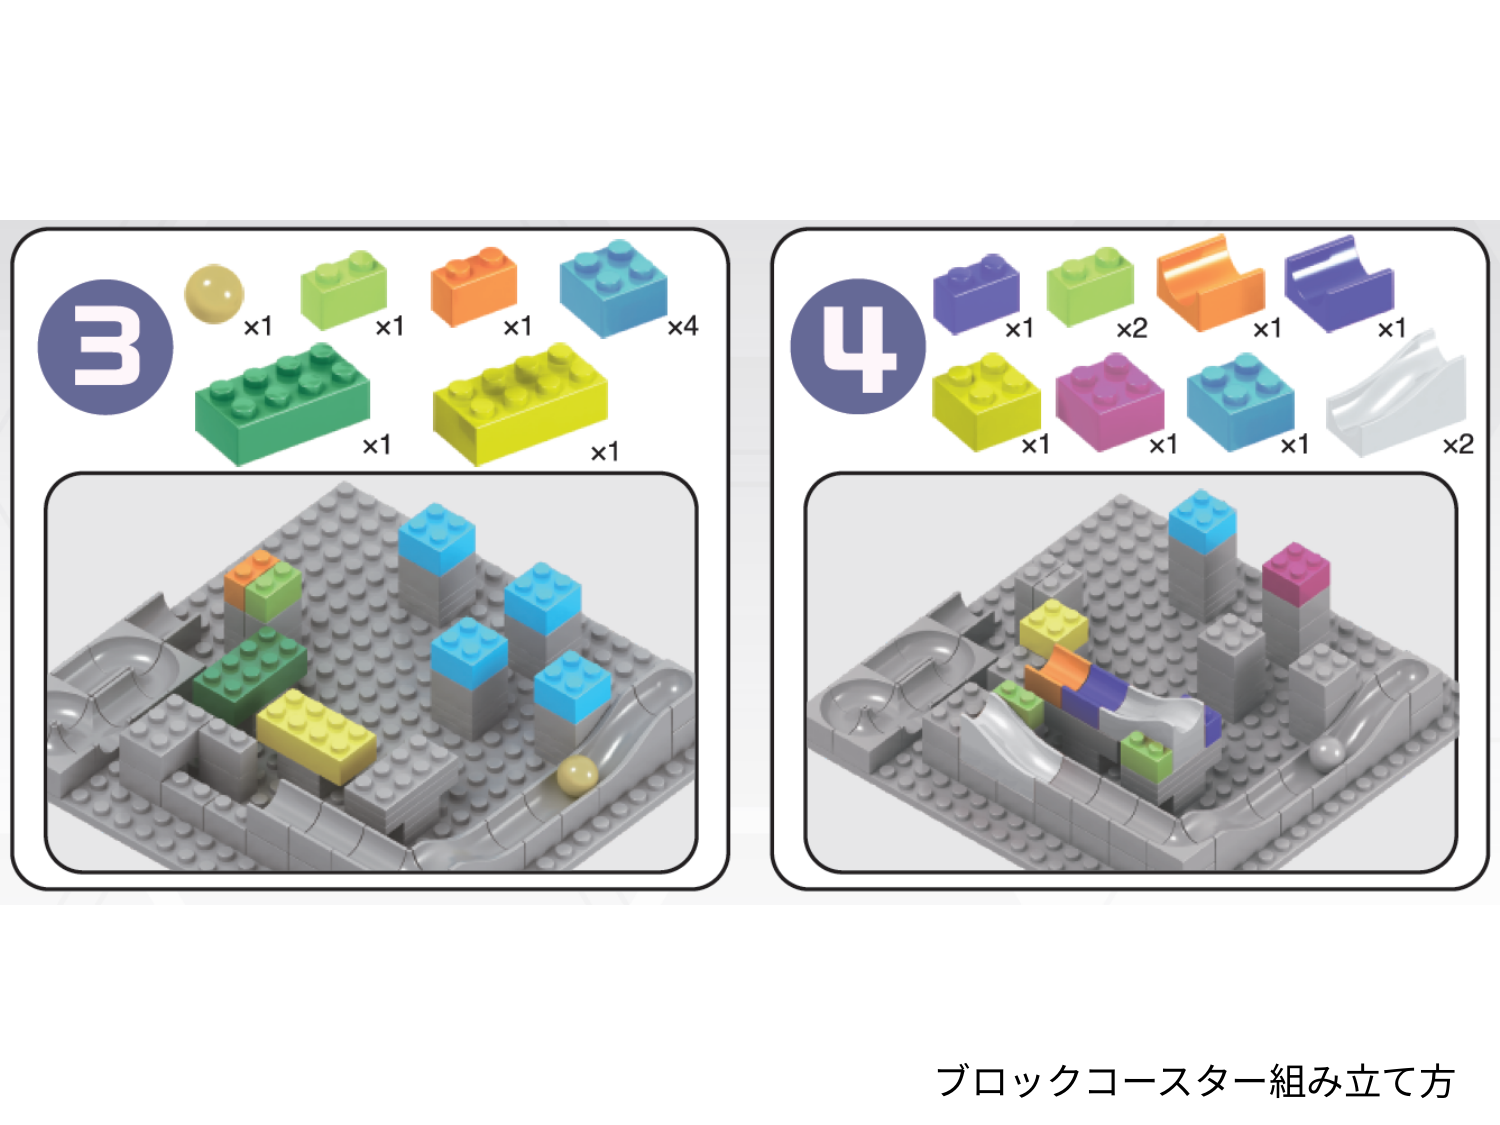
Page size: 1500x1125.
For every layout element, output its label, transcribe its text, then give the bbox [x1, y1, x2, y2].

text_box ブロックコースター組み立て方 [879, 1034, 1500, 1125]
picture [0, 220, 1500, 905]
